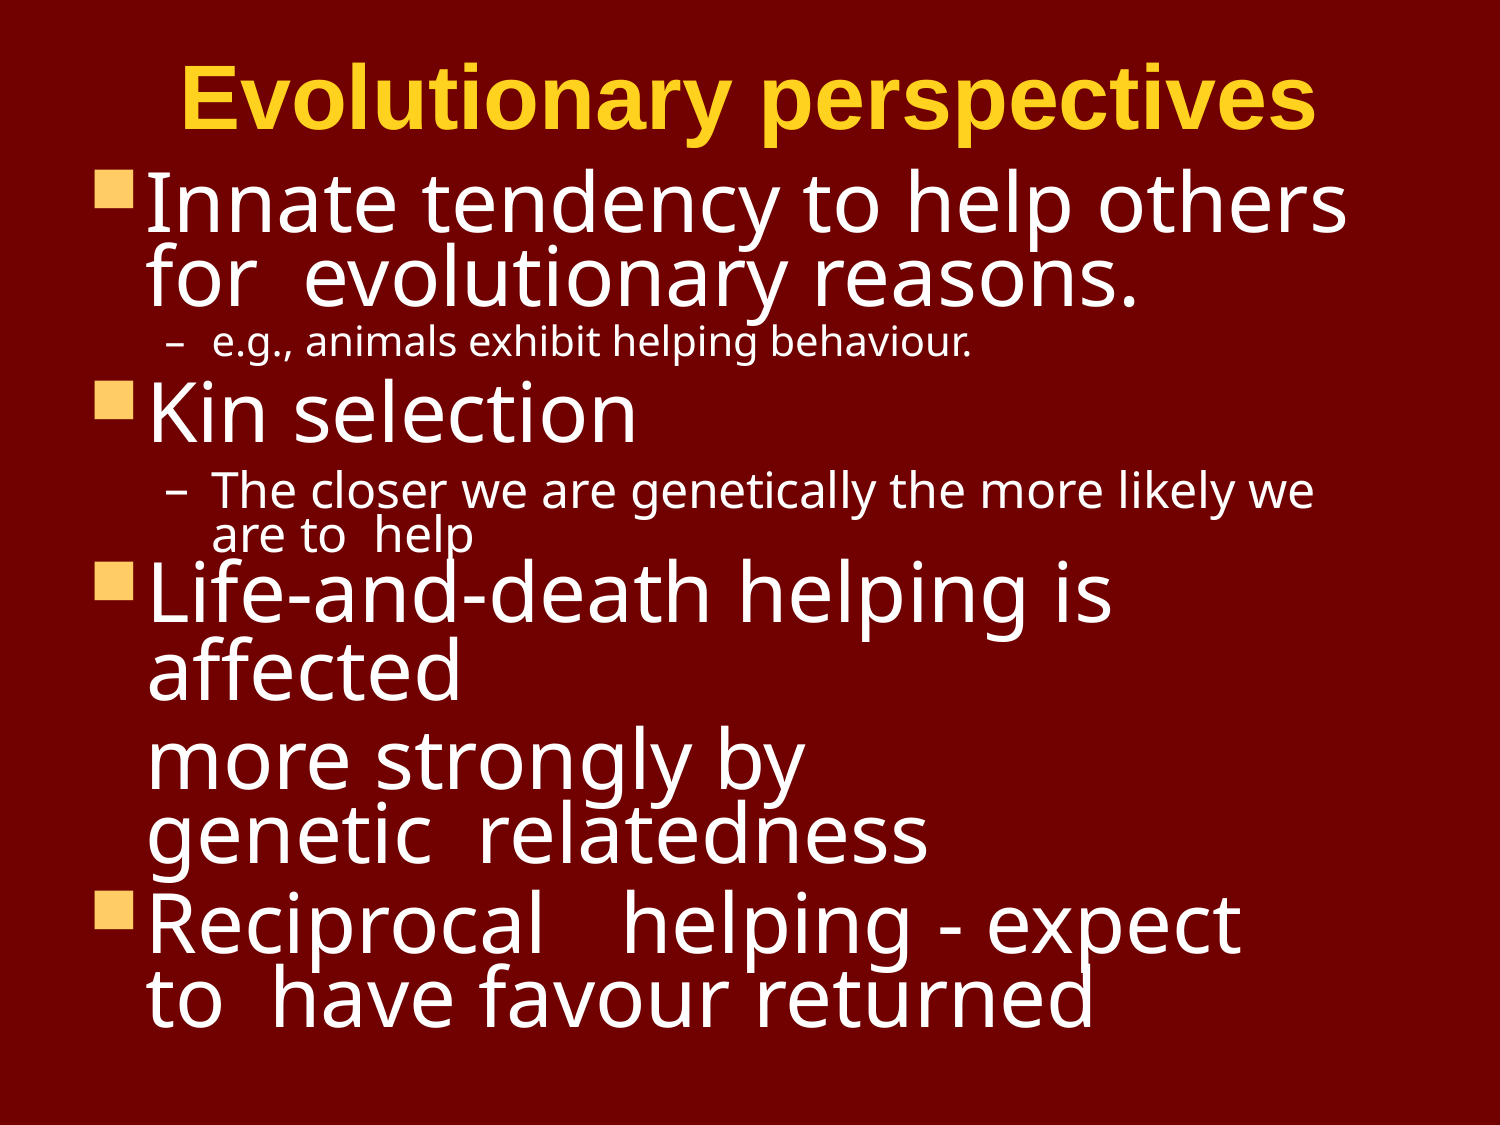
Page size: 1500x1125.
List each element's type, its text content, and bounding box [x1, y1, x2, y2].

text_box Innate tendency to help others for evolutionary reasons. e.g., animals exhibit helping behaviour. Kin selection The closer we are genetically the more likely we are to help Life-and-death helping is affected more strongly by genetic relatedness Reciprocal helping - expect to have favour returned [87, 145, 1395, 1043]
title Evolutionary perspectives [177, 35, 1323, 145]
